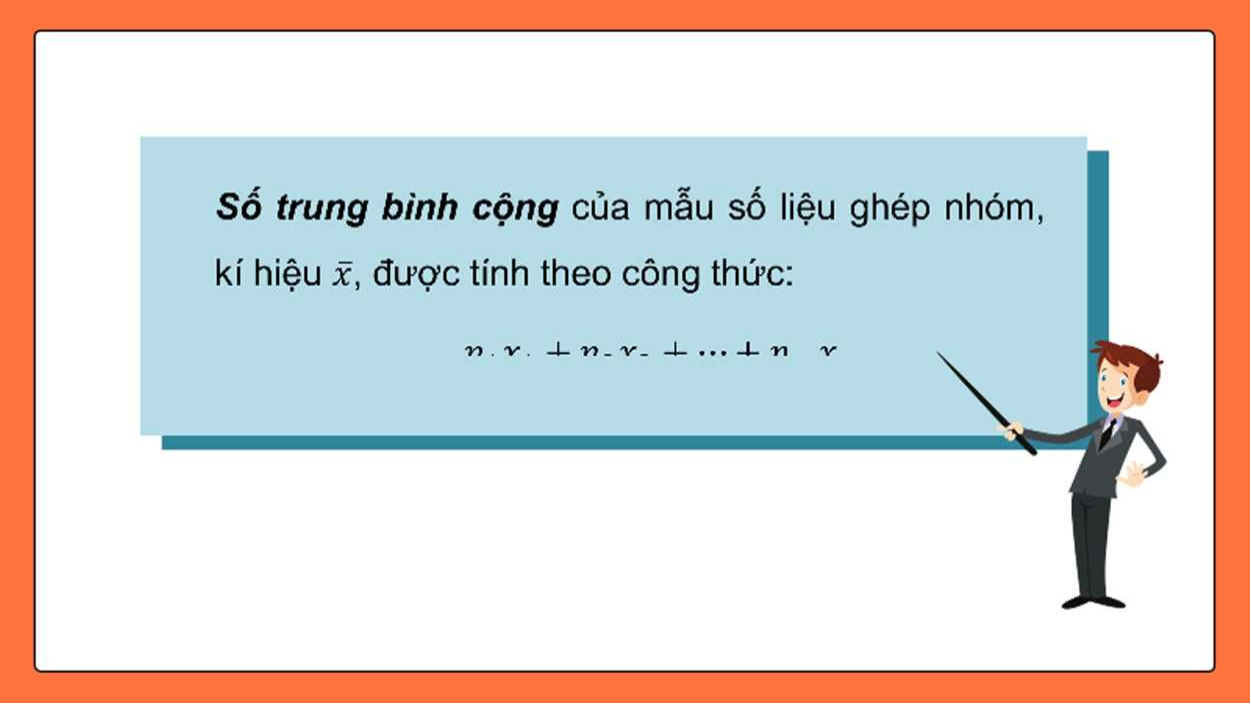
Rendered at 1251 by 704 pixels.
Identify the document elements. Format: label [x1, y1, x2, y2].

picture [31, 28, 1219, 675]
